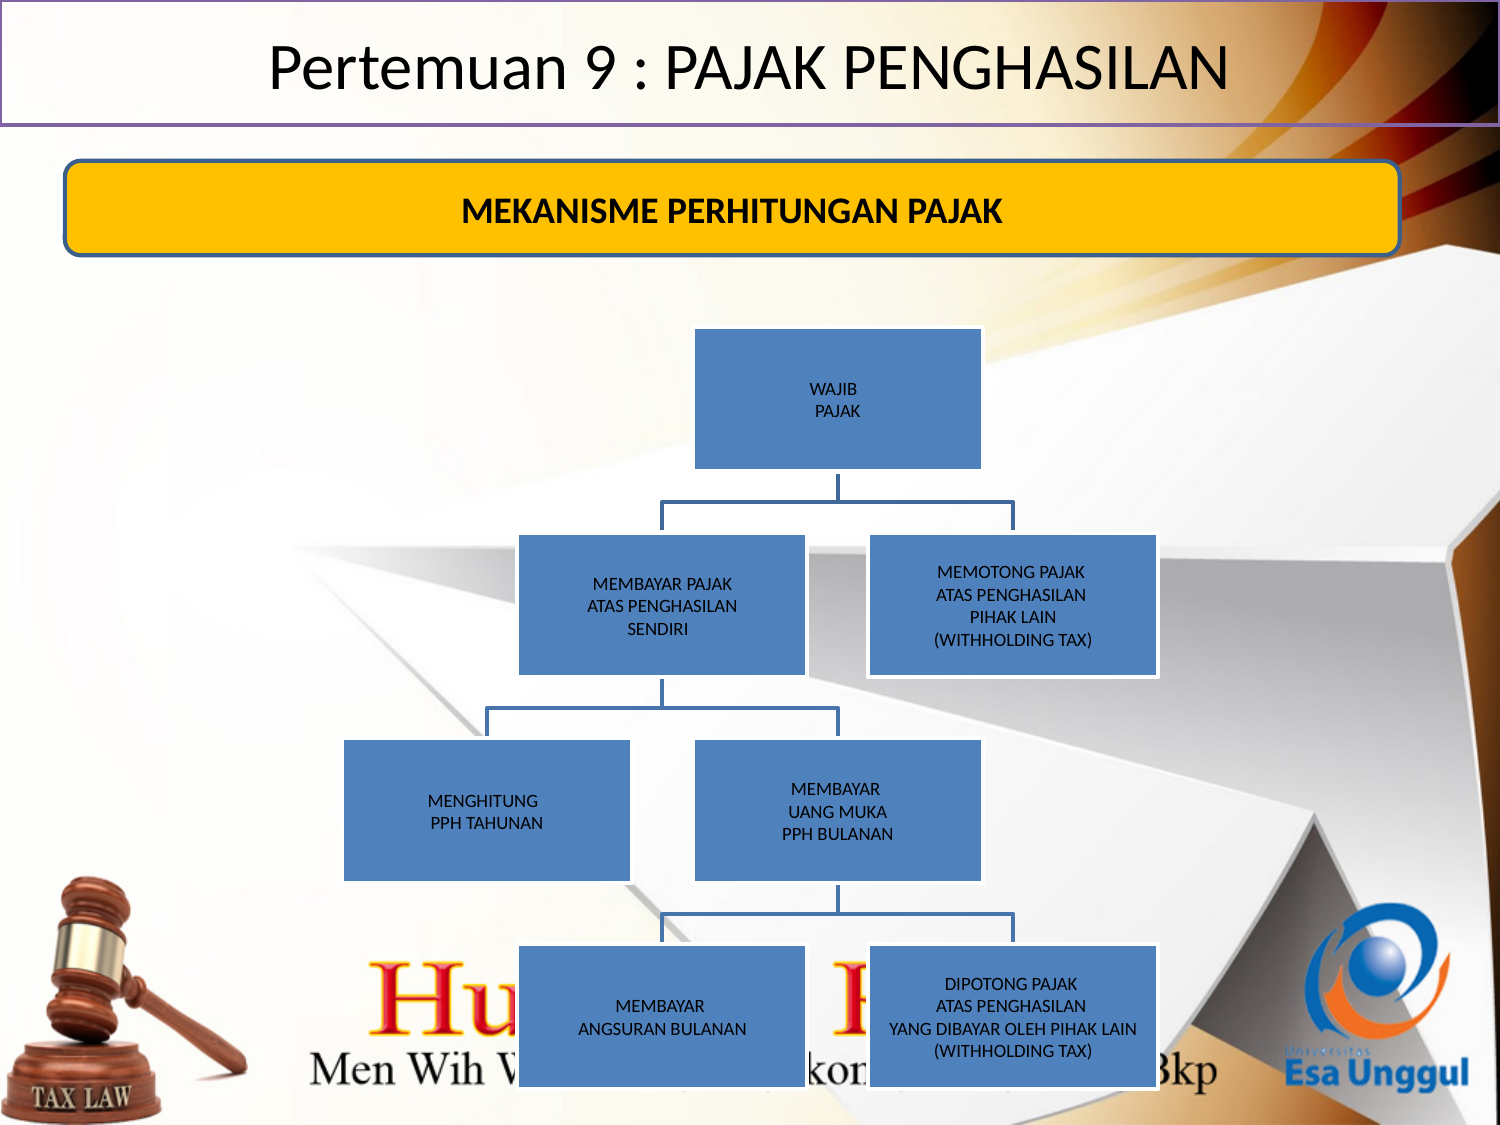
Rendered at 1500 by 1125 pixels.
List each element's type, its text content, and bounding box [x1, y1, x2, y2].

title Pertemuan 9 : PAJAK PENGHASILAN [0, 0, 1500, 127]
picture [0, 127, 1500, 1125]
text_box MEKANISME PERHITUNGAN PAJAK [62, 158, 1402, 258]
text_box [88, 326, 1412, 1090]
